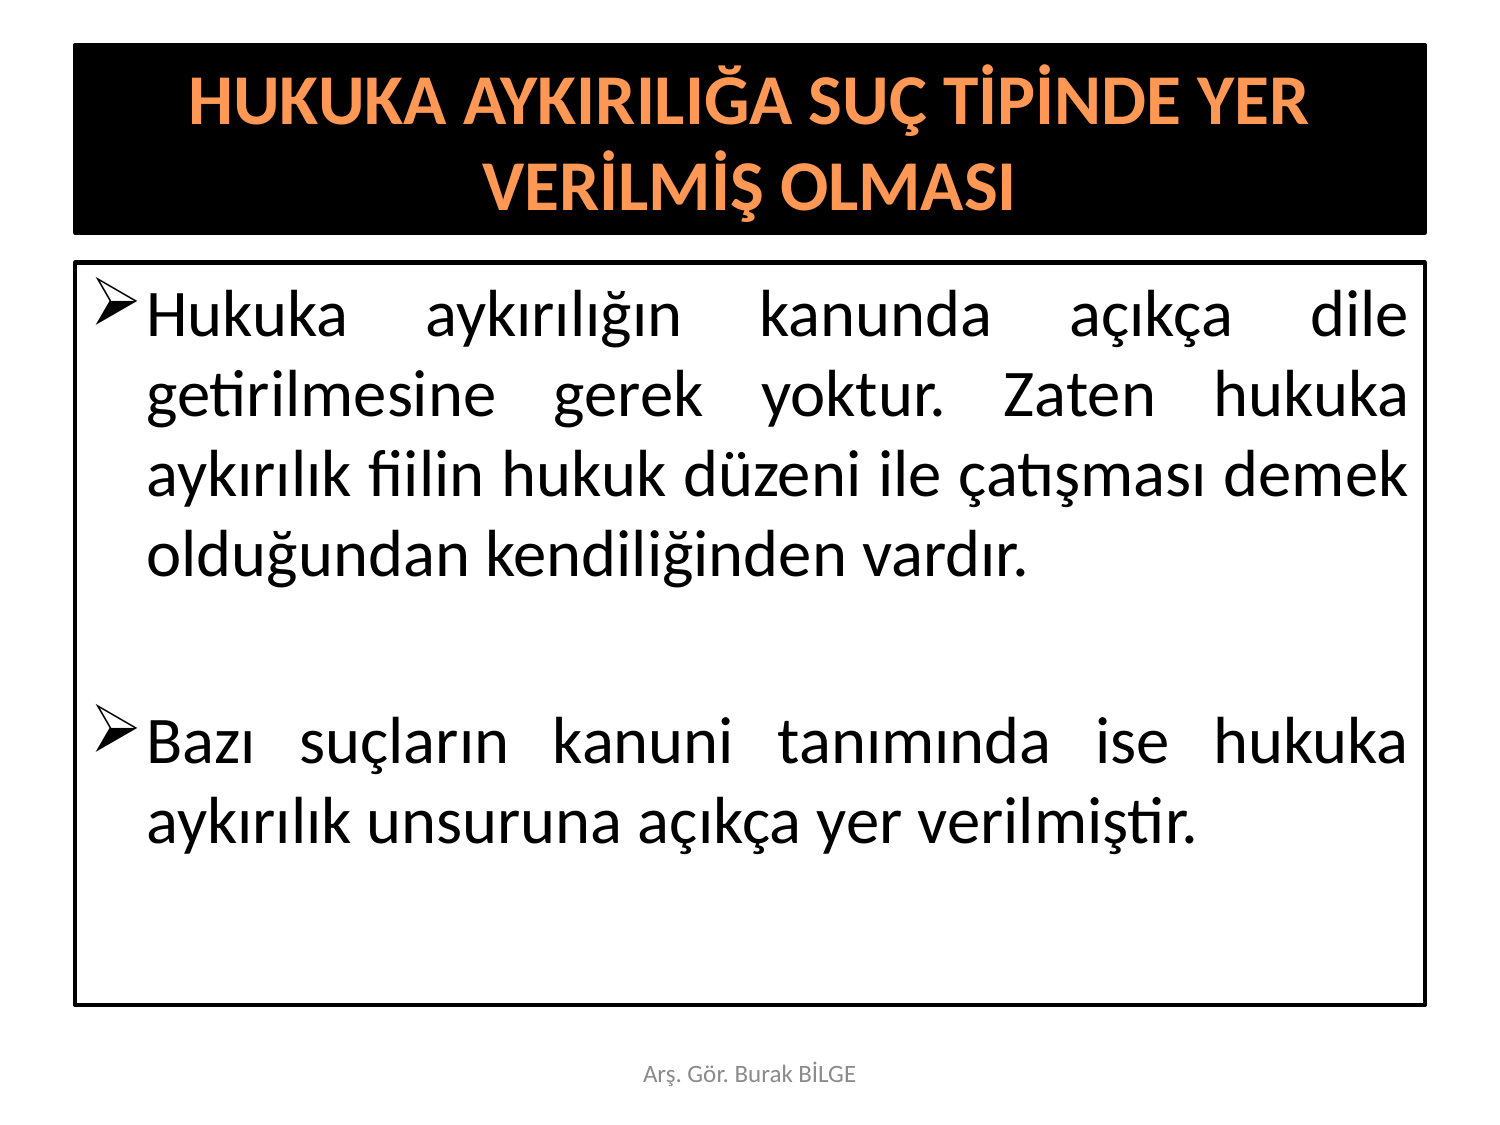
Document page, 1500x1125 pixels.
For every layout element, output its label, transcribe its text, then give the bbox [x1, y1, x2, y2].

title HUKUKA AYKIRILIĞA SUÇ TİPİNDE YER VERİLMİŞ OLMASI [73, 43, 1427, 235]
list Hukuka aykırılığın kanunda açıkça dile getirilmesine gerek yoktur. Zaten hukuka aykırılık fiilin hukuk düzeni ile çatışması demek olduğundan kendiliğinden vardır. Bazı suçların kanuni tanımında ise hukuka aykırılık unsuruna açıkça yer verilmiştir. [73, 260, 1427, 1007]
footer Arş. Gör. Burak BİLGE [512, 1042, 988, 1103]
